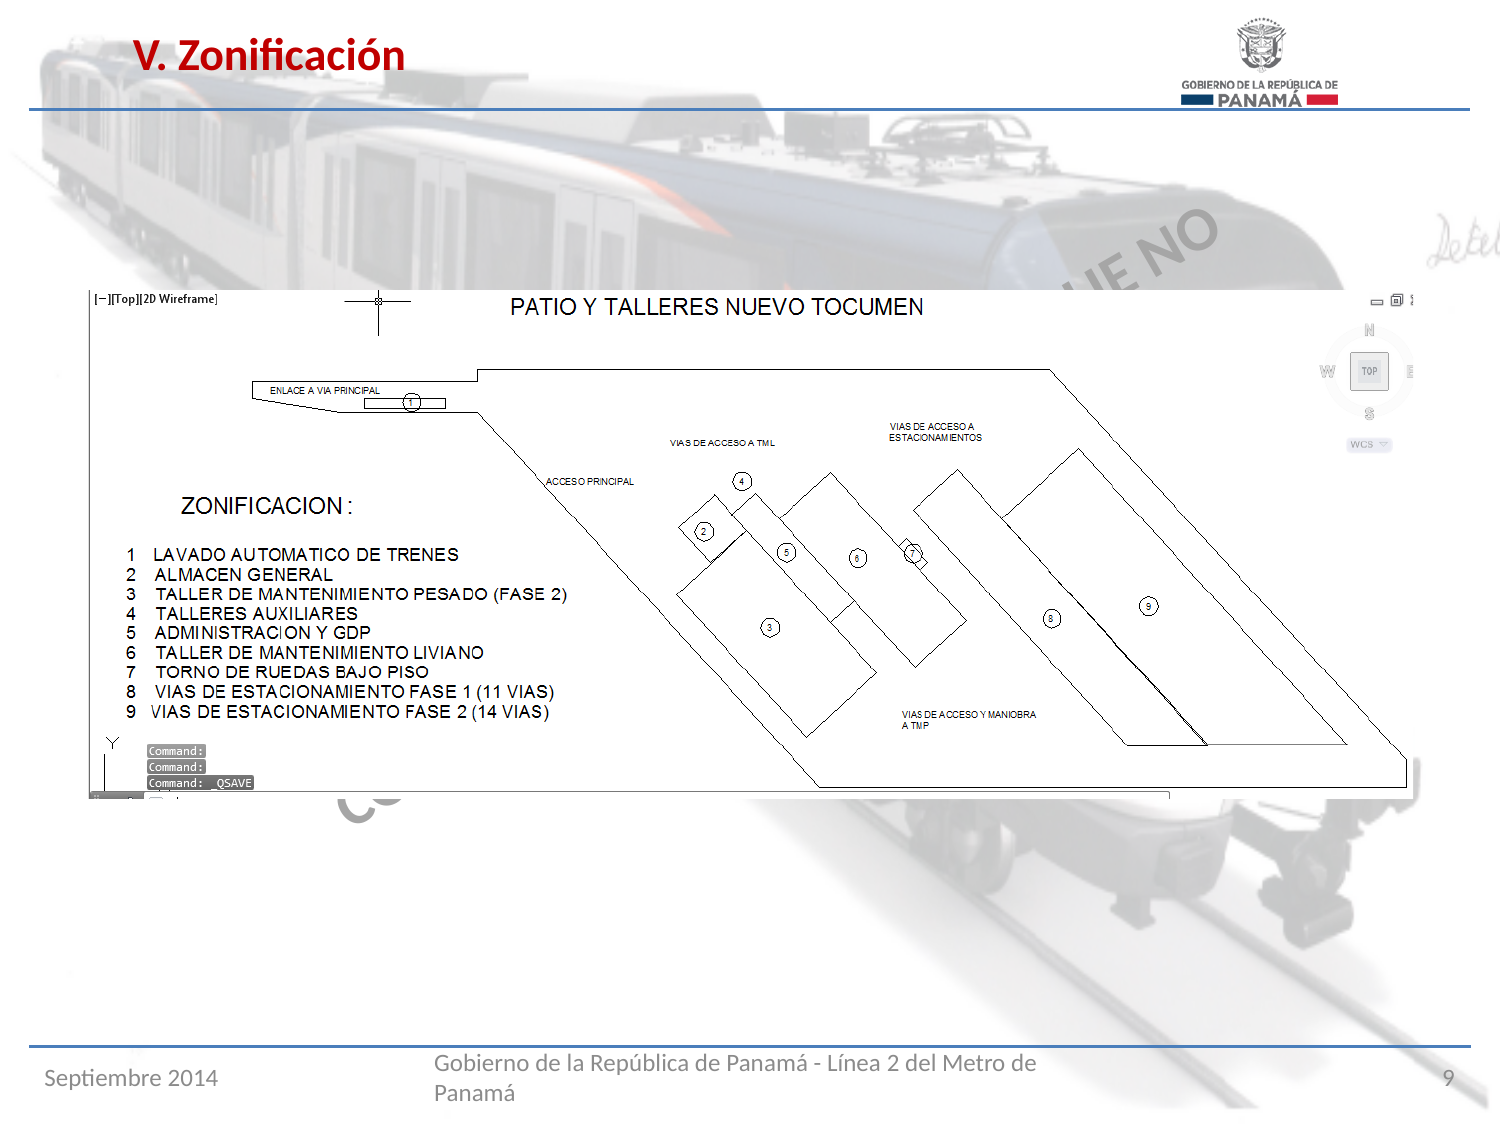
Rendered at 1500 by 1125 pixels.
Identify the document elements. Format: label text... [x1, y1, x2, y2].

slide_number Septiembre 2014 [29, 1053, 243, 1107]
picture [1180, 17, 1338, 107]
picture [88, 290, 1414, 799]
slide_number 9 [1140, 1053, 1470, 1107]
text_box V. Zonificación [118, 17, 1134, 88]
footer Gobierno de la República de Panamá - Línea 2 del Metro de Panamá [419, 1056, 1140, 1107]
